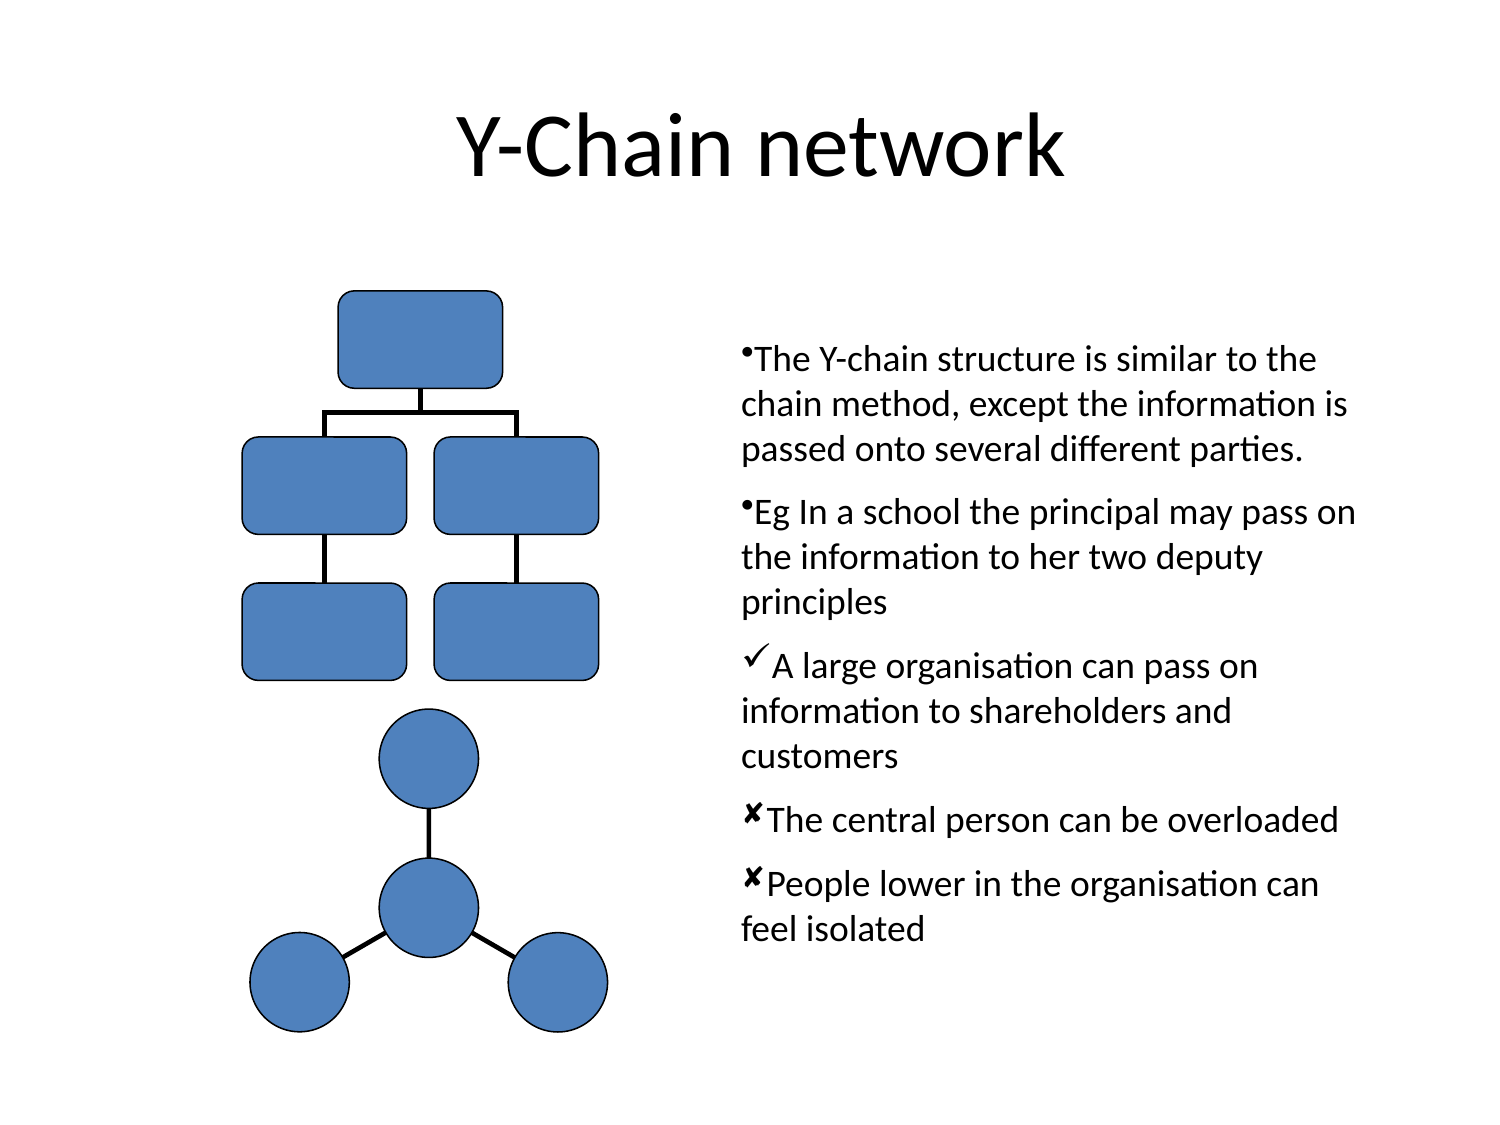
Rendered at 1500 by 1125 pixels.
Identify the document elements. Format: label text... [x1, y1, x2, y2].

text_box The Y-chain structure is similar to the chain method, except the information is passed onto several different parties. Eg In a school the principal may pass on the information to her two deputy principles A large organisation can pass on information to shareholders and customers The central person can be overloaded People lower in the organisation can feel isolated [726, 326, 1376, 957]
title Y-Chain network [49, 70, 1475, 209]
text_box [229, 690, 628, 1125]
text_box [241, 290, 599, 681]
